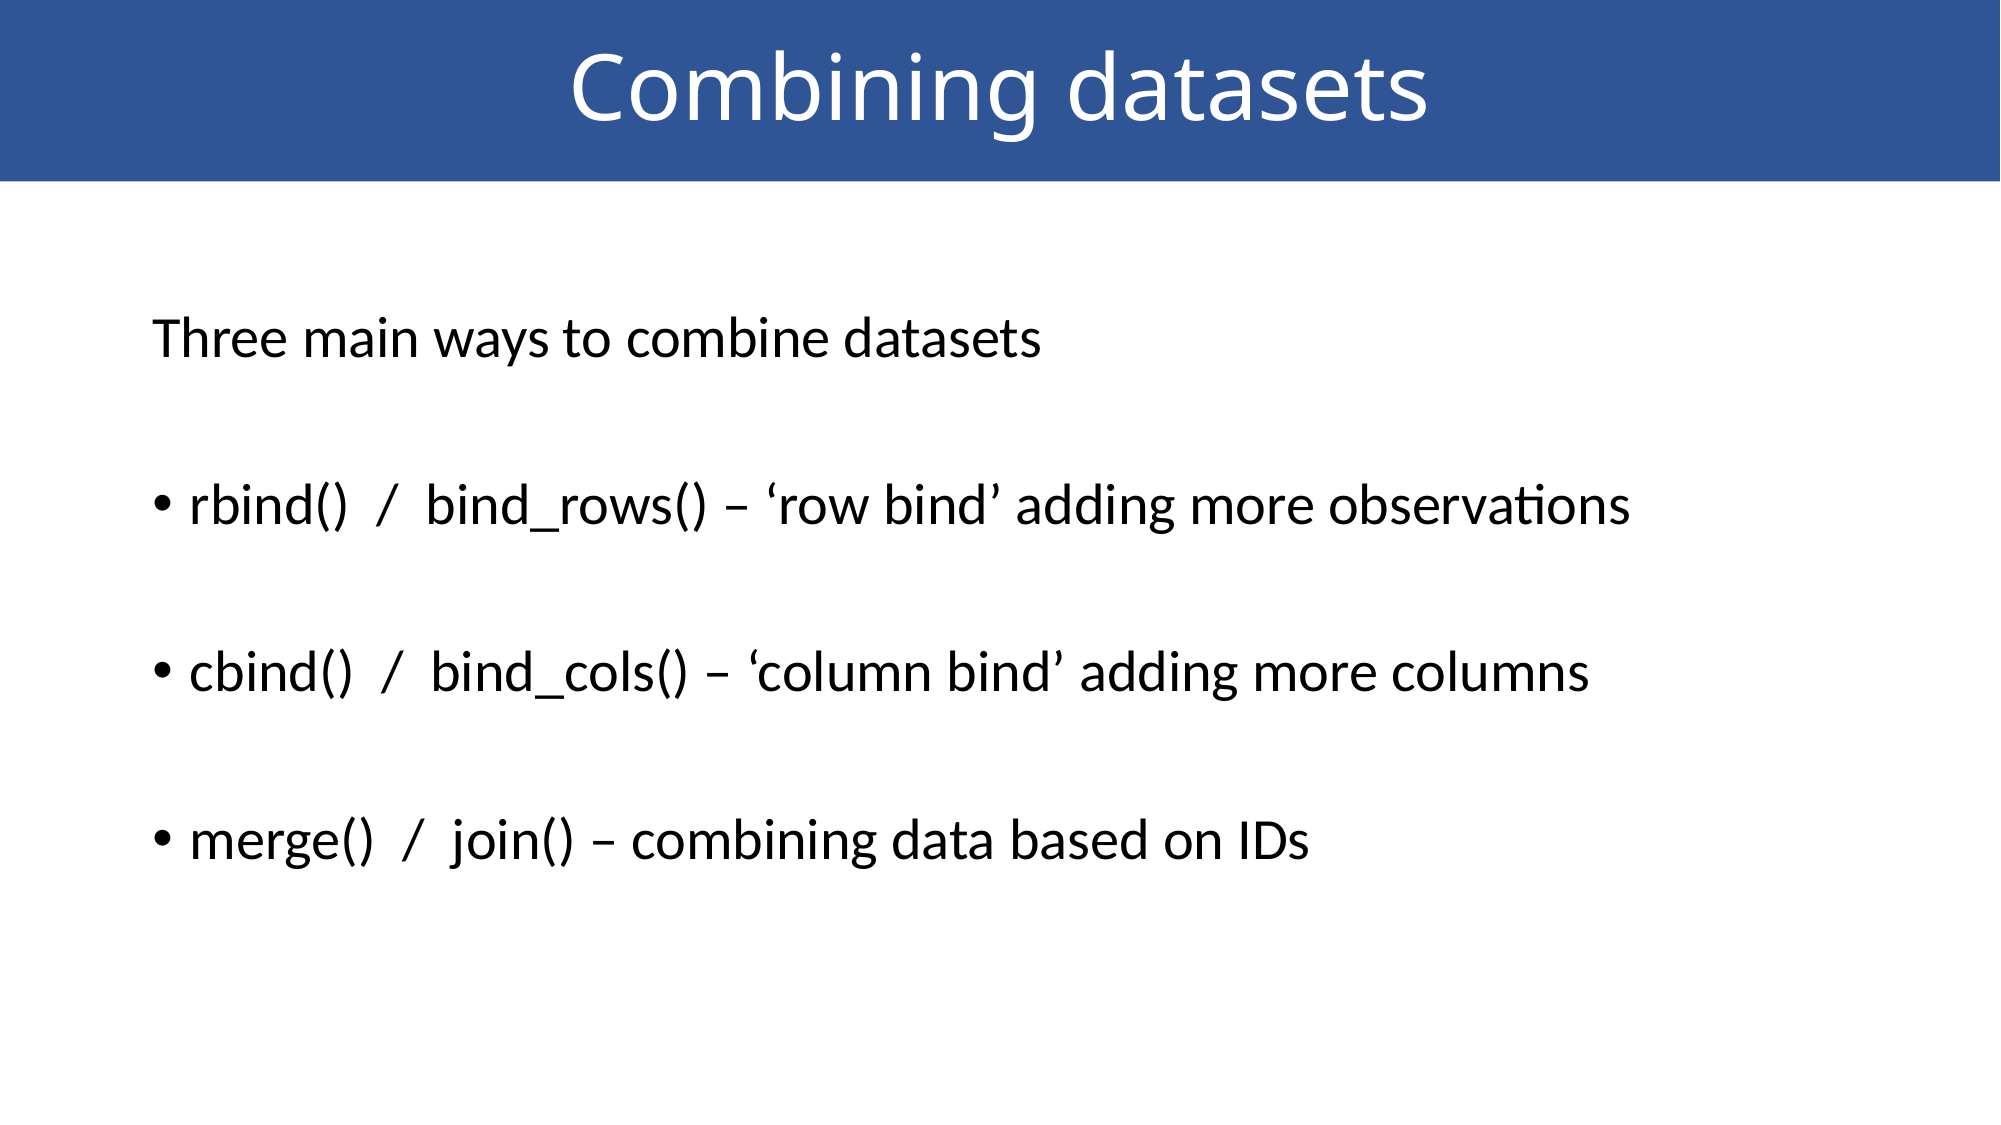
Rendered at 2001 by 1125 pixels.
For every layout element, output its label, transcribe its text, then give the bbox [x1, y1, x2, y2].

list Three main ways to combine datasets rbind() / bind_rows() – ‘row bind’ adding more observations cbind() / bind_cols() – ‘column bind’ adding more columns merge() / join() – combining data based on IDs [137, 299, 1863, 1014]
title Combining datasets [0, 0, 2000, 182]
